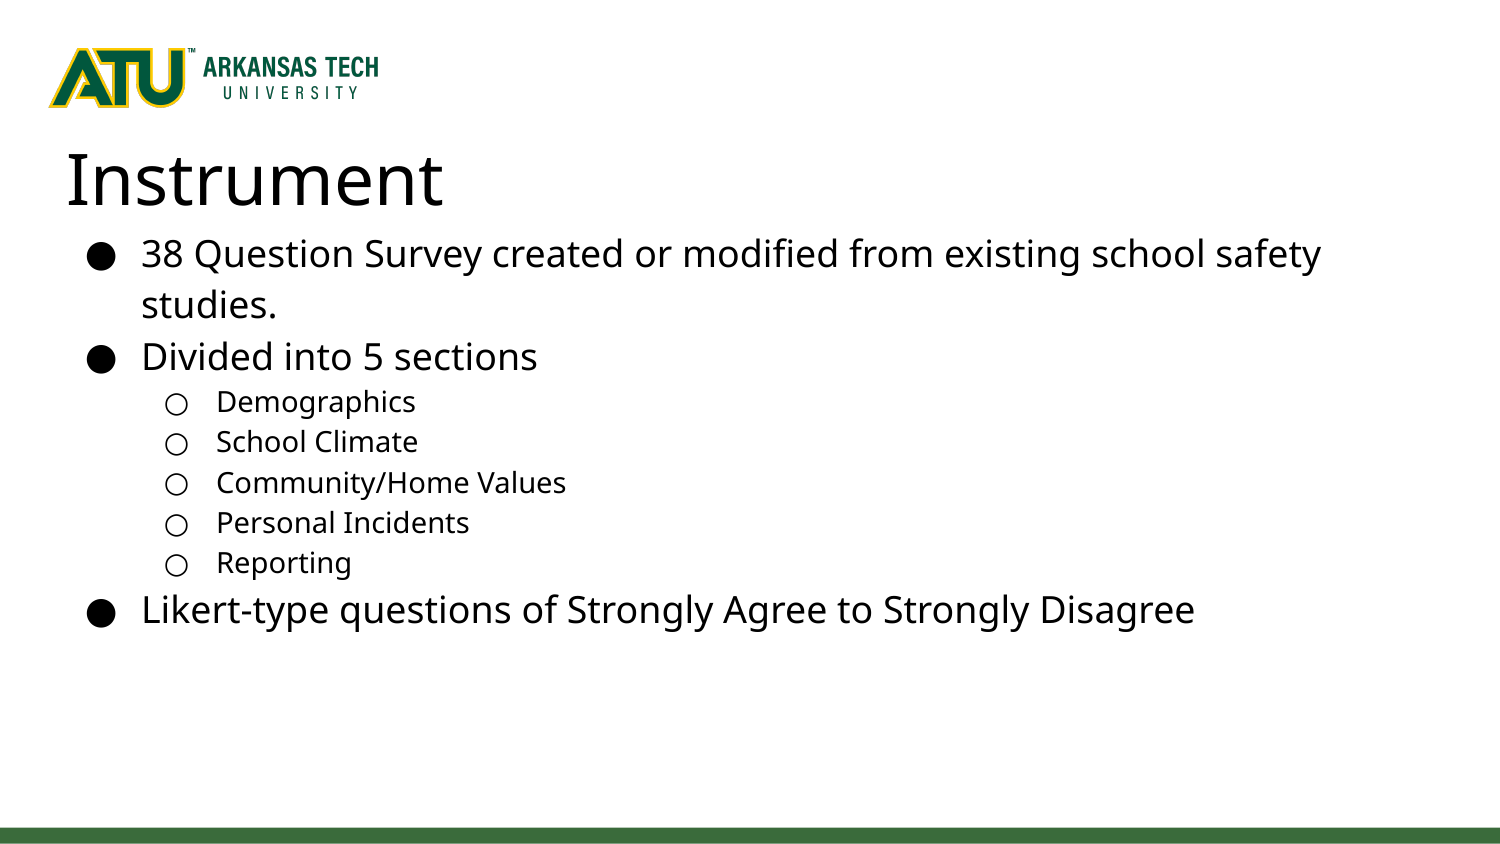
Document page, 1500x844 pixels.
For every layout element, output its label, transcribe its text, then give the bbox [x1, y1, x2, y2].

list 38 Question Survey created or modified from existing school safety studies. Divided into 5 sections Demographics School Climate Community/Home Values Personal Incidents Reporting Likert-type questions of Strongly Agree to Strongly Disagree [51, 207, 1449, 750]
picture [0, 0, 427, 158]
title Instrument [51, 119, 1449, 207]
